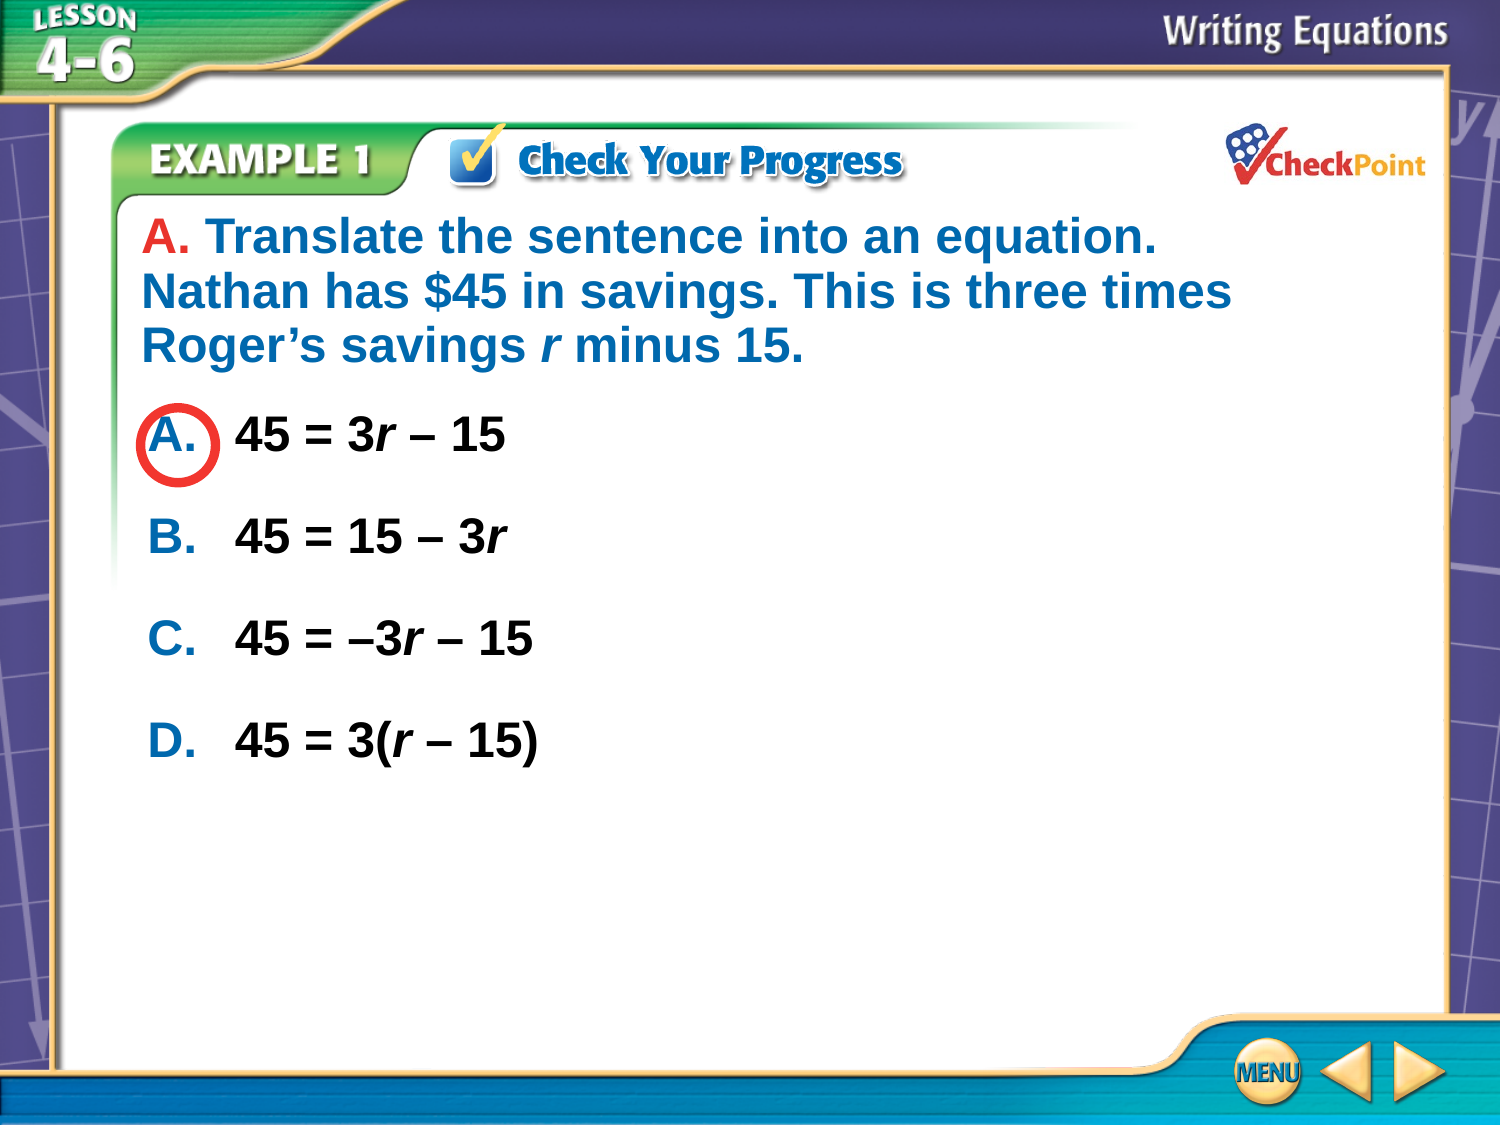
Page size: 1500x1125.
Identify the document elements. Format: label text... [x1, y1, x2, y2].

picture [0, 0, 1500, 1125]
text_box [140, 407, 216, 483]
text_box A. 45 = 3r – 15 B. 45 = 15 – 3r C. 45 = –3r – 15 D. 45 = 3(r – 15) [140, 408, 754, 768]
picture [1003, 1024, 1500, 1117]
text_box A. Translate the sentence into an equation. Nathan has $45 in savings. This is three times Roger’s savings r minus 15. [78, 210, 1395, 373]
